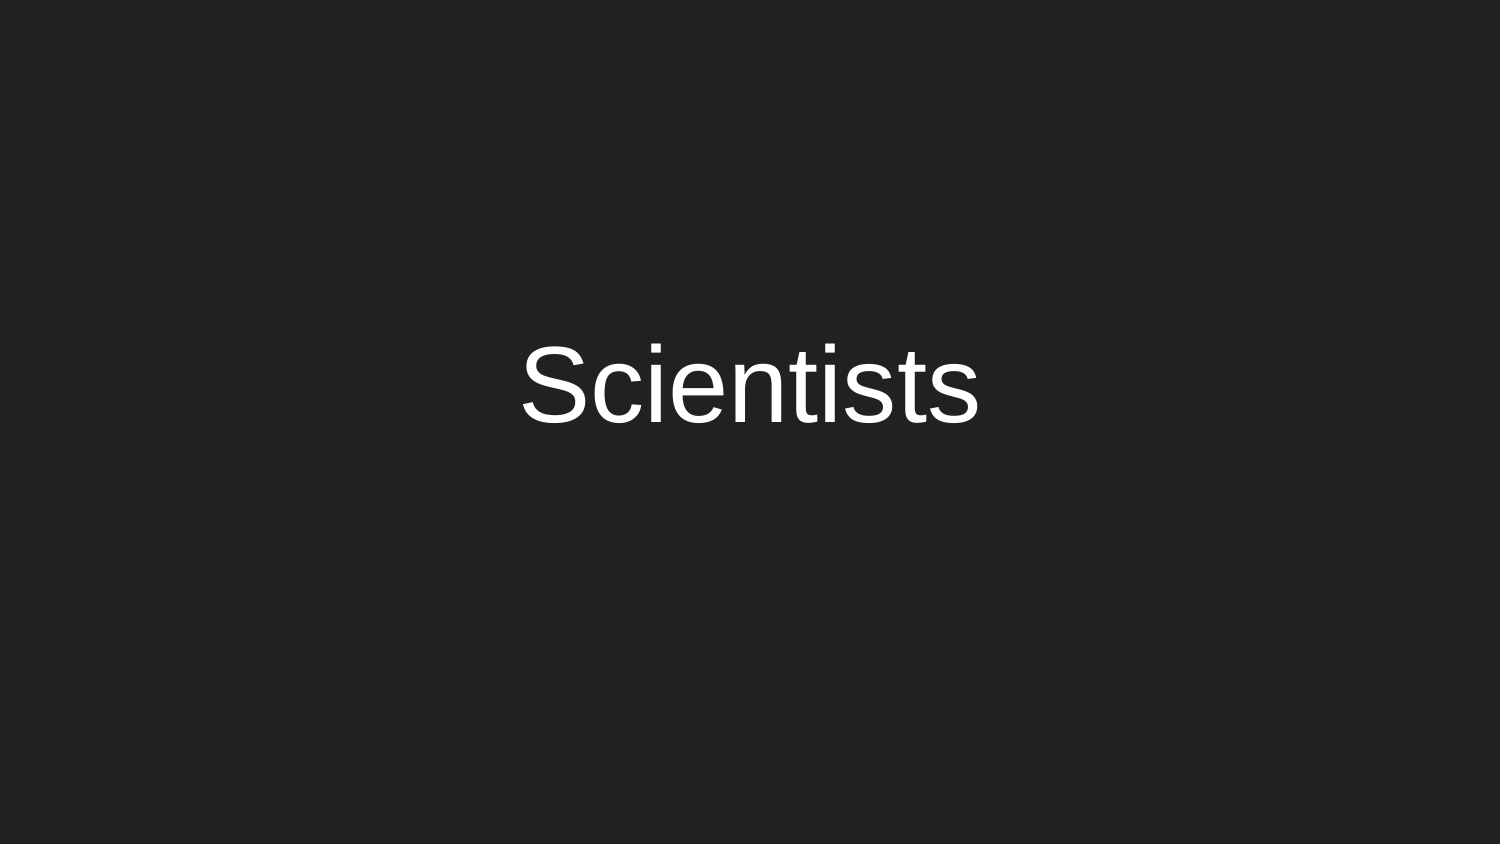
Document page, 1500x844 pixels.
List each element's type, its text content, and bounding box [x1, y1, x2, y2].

title Scientists [51, 122, 1449, 459]
